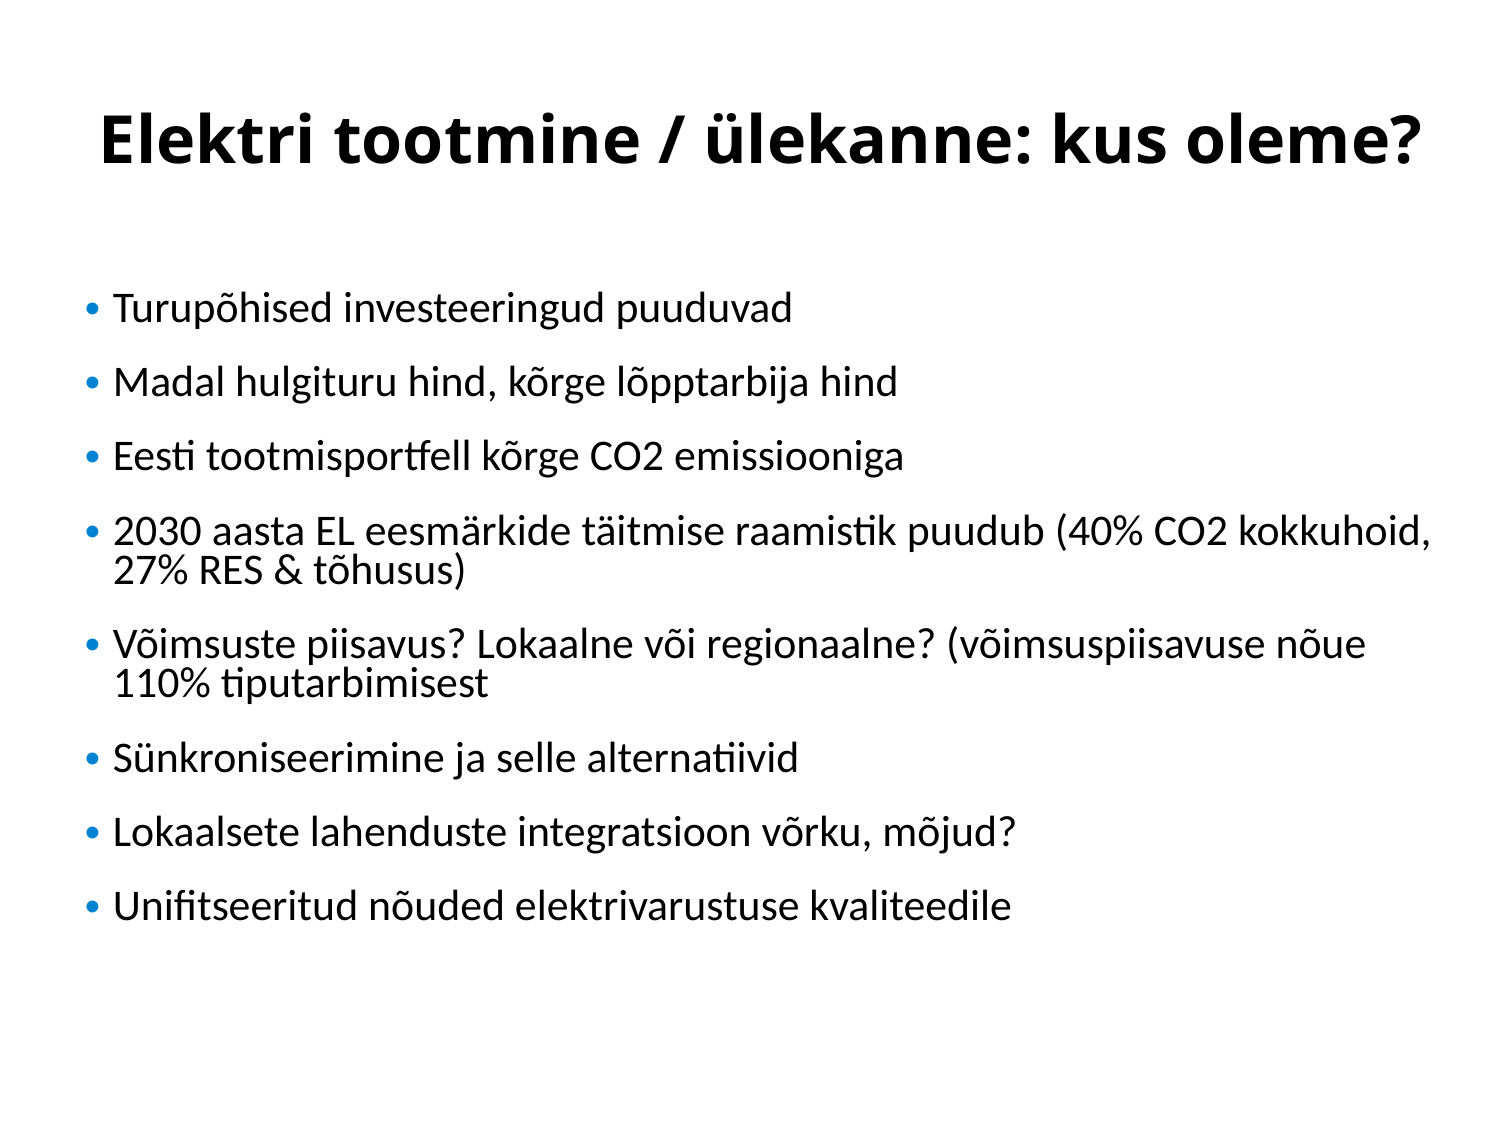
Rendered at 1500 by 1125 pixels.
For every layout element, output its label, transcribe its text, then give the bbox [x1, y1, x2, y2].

list Turupõhised investeeringud puuduvad Madal hulgituru hind, kõrge lõpptarbija hind Eesti tootmisportfell kõrge CO2 emissiooniga 2030 aasta EL eesmärkide täitmise raamistik puudub (40% CO2 kokkuhoid, 27% RES & tõhusus) Võimsuste piisavus? Lokaalne või regionaalne? (võimsuspiisavuse nõue 110% tiputarbimisest Sünkroniseerimine ja selle alternatiivid Lokaalsete lahenduste integratsioon võrku, mõjud? Unifitseeritud nõuded elektrivarustuse kvaliteedile [84, 290, 1459, 1033]
title Elektri tootmine / ülekanne: kus oleme? [83, 88, 1459, 267]
